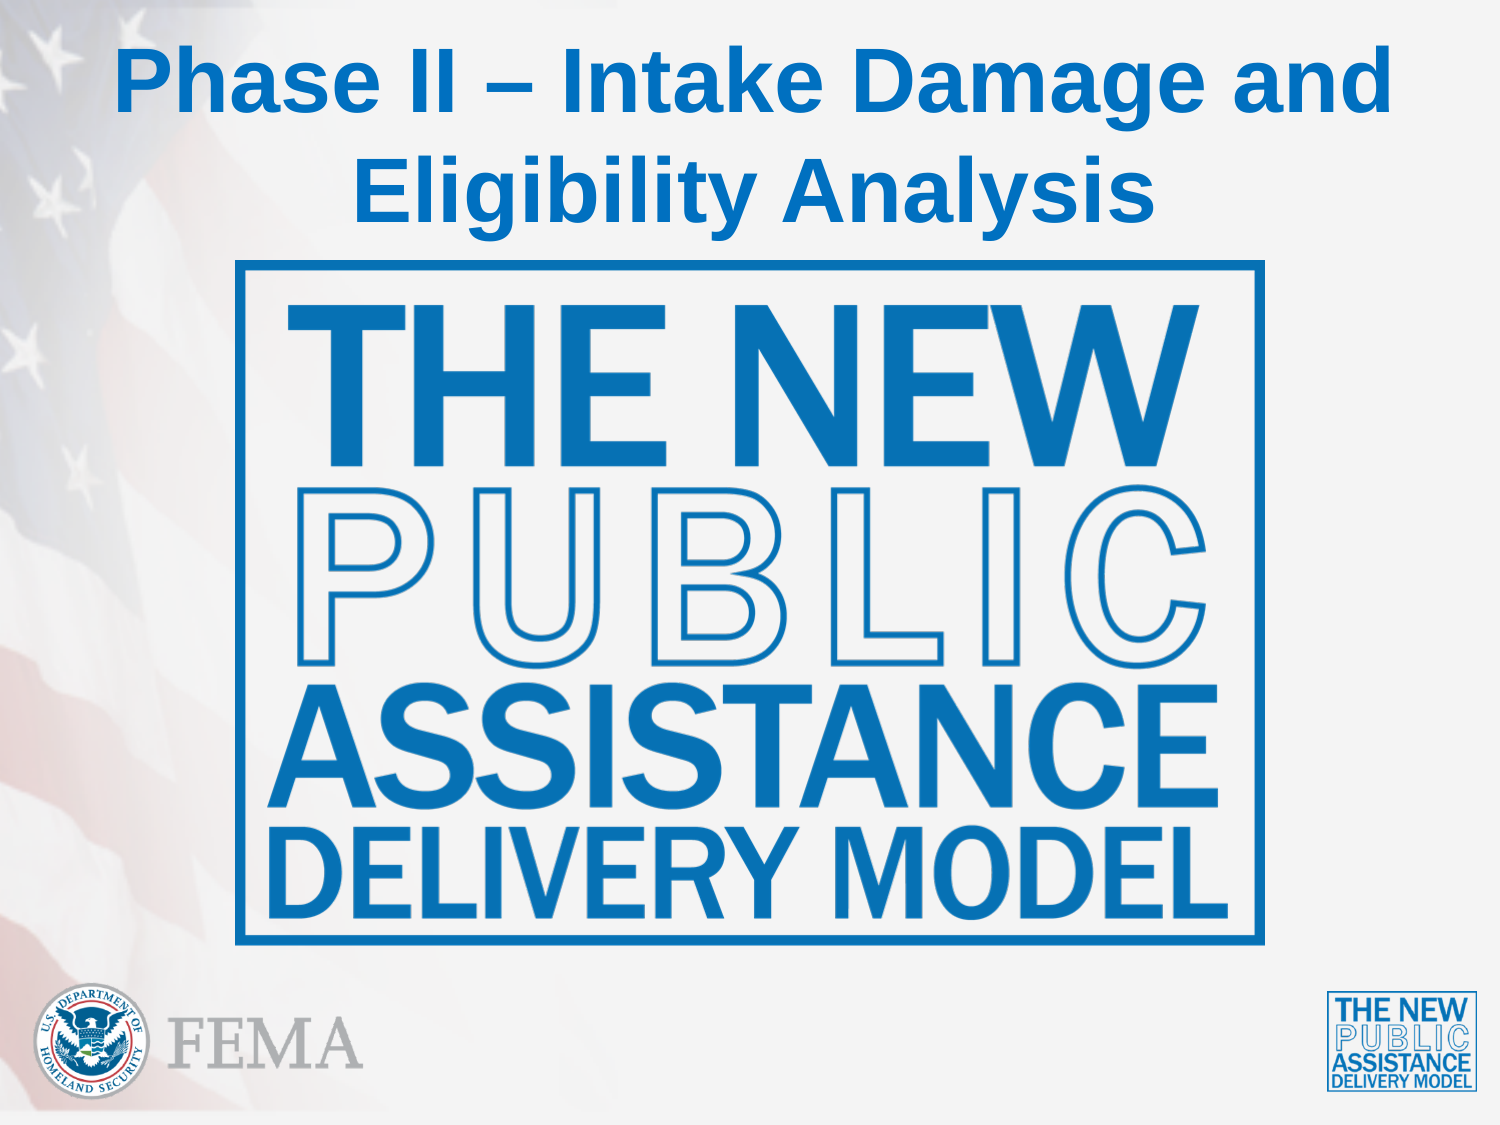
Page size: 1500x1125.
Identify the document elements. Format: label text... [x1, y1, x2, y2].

picture [0, 0, 1500, 1125]
title Phase II – Intake Damage and Eligibility Analysis [26, 13, 1484, 369]
